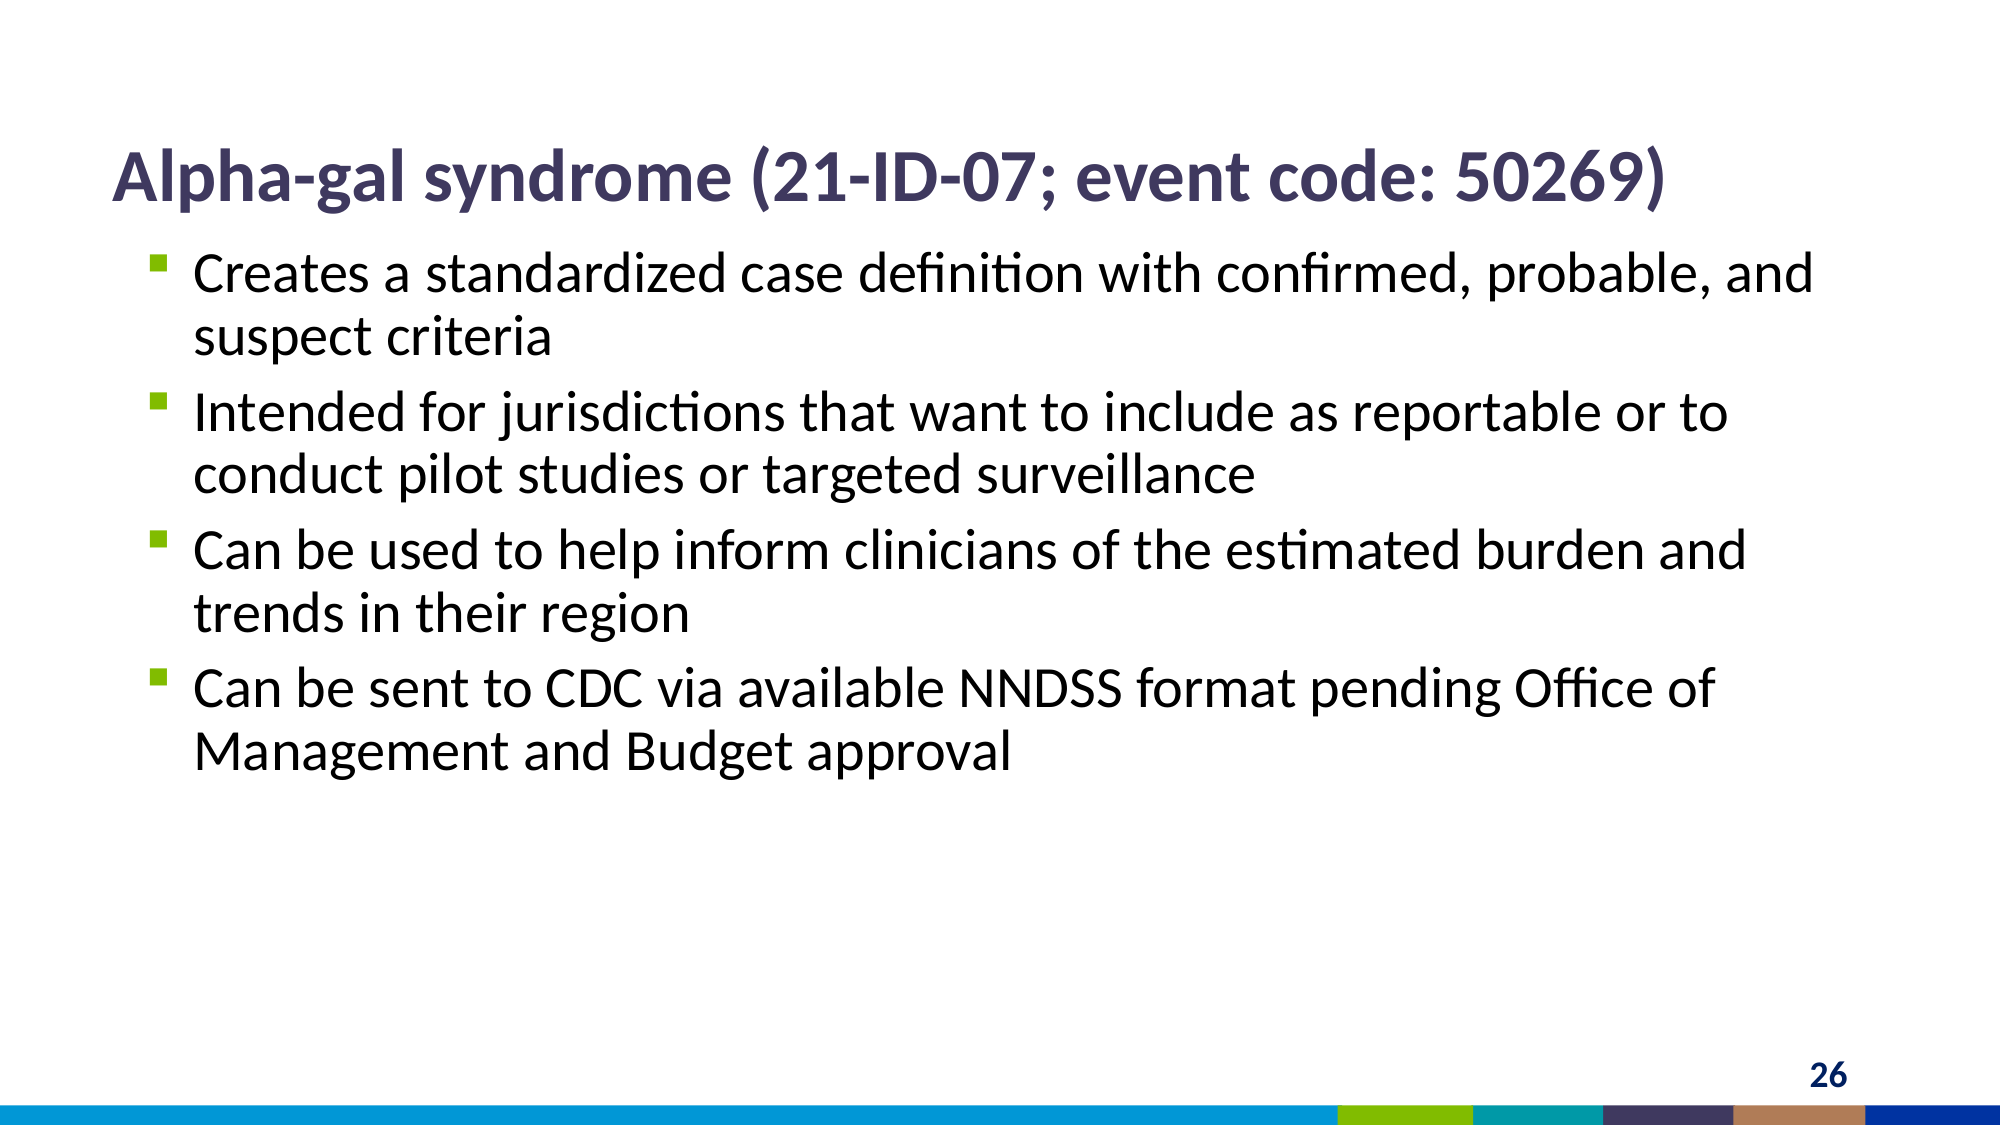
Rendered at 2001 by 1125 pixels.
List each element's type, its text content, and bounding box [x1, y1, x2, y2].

title Slide26 [1412, 1042, 1863, 1103]
list Alpha-gal syndrome (21-ID-07; event code: 50269) Creates a standardized case definition with confirmed, probable, and suspect criteria Intended for jurisdictions that want to include as reportable or to conduct pilot studies or targeted surveillance Can be used to help inform clinicians of the estimated burden and trends in their region Can be sent to CDC via available NNDSS format pending Office of Management and Budget approval [94, 129, 1874, 1043]
